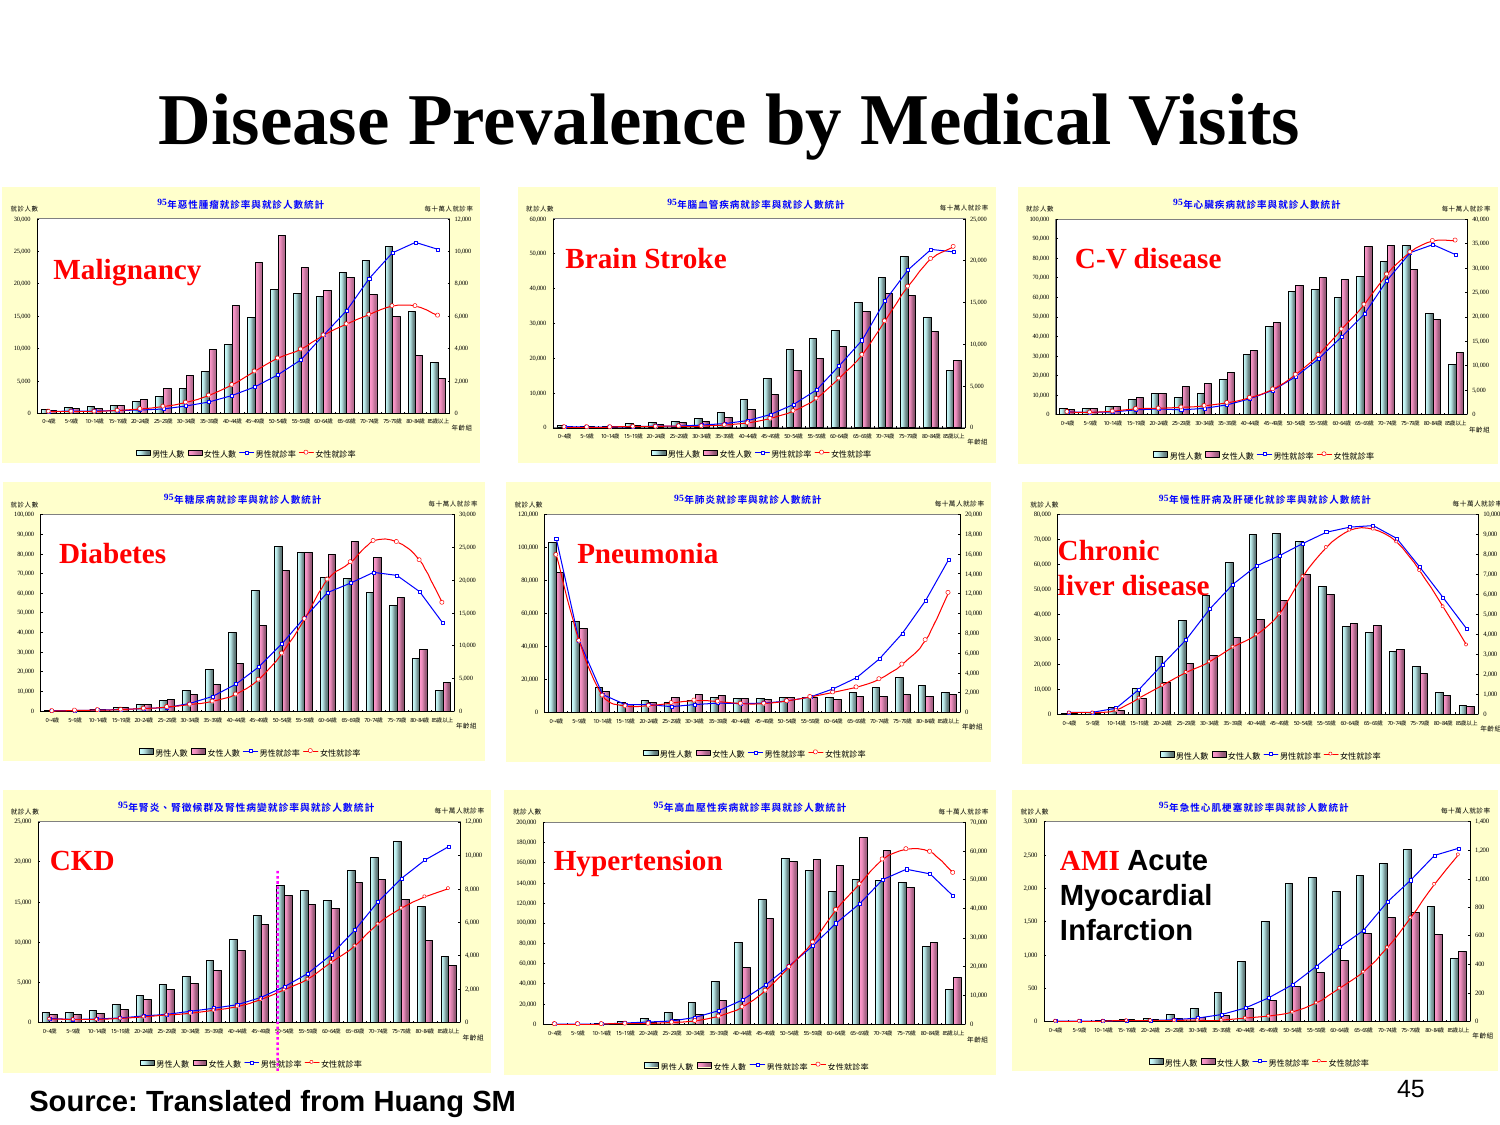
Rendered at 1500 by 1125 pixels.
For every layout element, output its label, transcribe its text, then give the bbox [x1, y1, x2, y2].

picture [1009, 786, 1500, 1074]
picture [0, 479, 488, 763]
picture [515, 184, 999, 465]
picture [503, 479, 994, 765]
picture [1015, 184, 1500, 467]
title Disease Prevalence by Medical Visits [35, 0, 1425, 160]
text_box 45 [1299, 1080, 1425, 1103]
picture [1019, 479, 1500, 767]
picture [501, 786, 999, 1077]
picture [0, 184, 483, 465]
text_box Source: Translated from Huang SM [29, 1080, 580, 1118]
picture [0, 786, 494, 1075]
